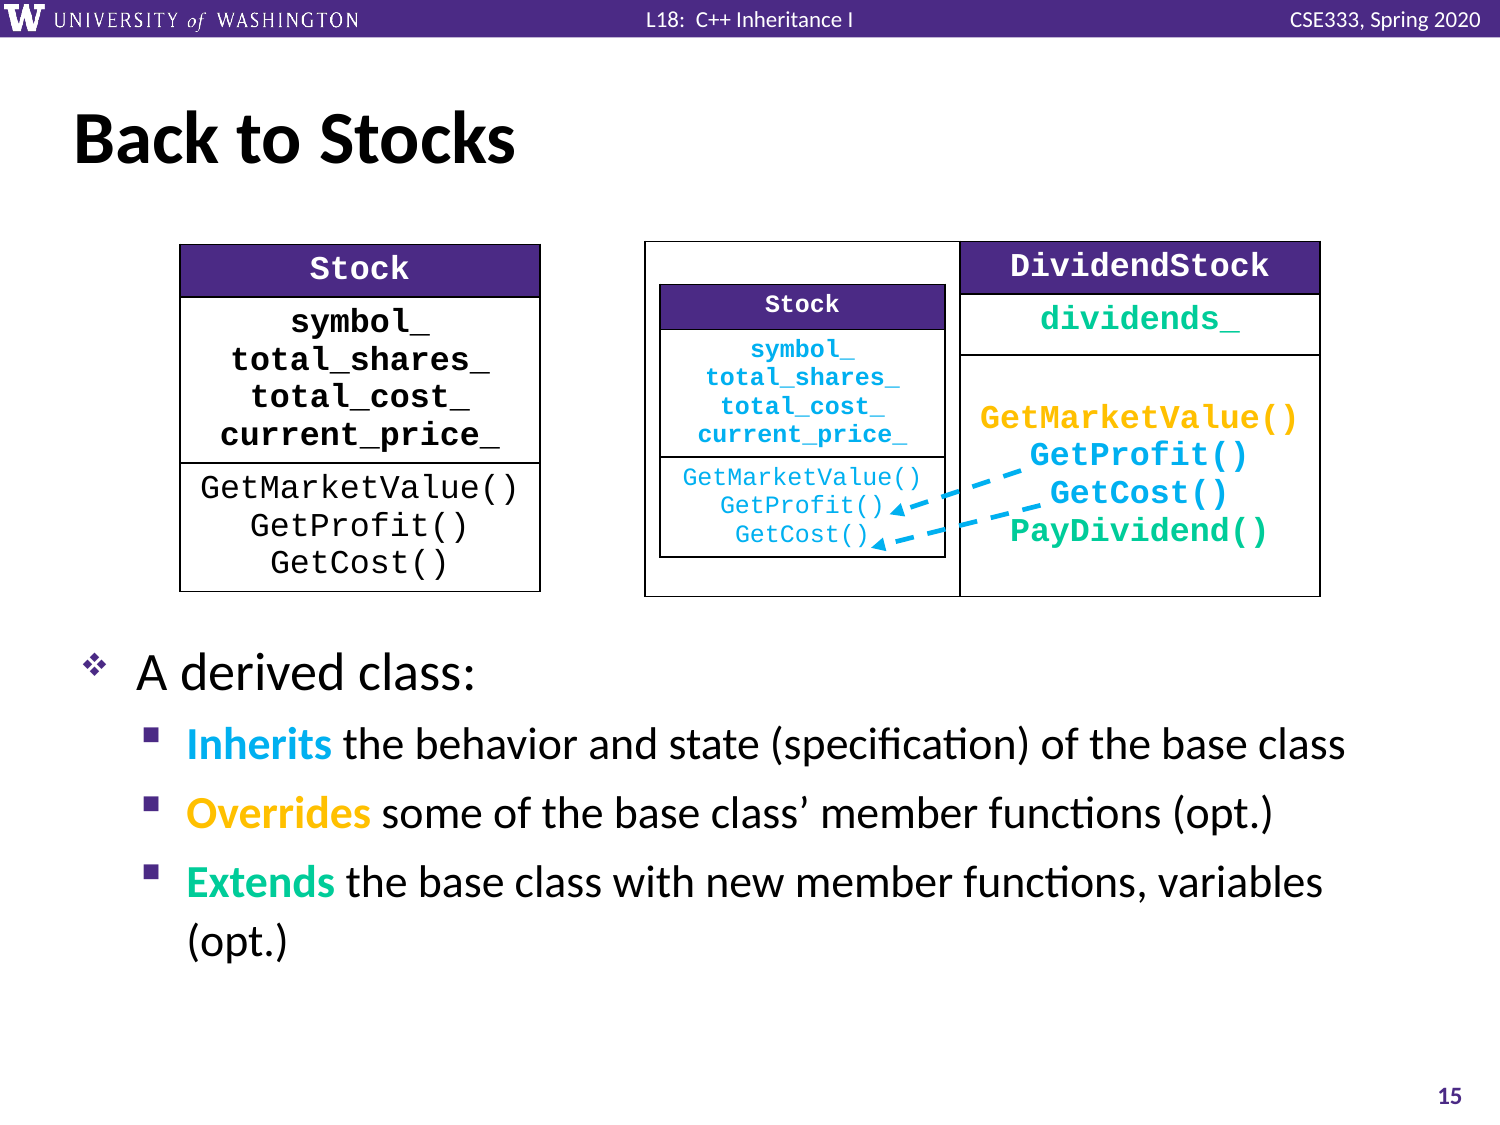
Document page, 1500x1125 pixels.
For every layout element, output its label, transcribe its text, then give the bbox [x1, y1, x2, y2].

table_cell symbol_ total_shares_ total_cost_ current_price_ [181, 298, 539, 462]
table_header Stock [181, 245, 539, 296]
table_cell symbol_ total_shares_ total_cost_ current_price_ [661, 330, 944, 456]
table_header Stock [661, 285, 944, 329]
list A derived class: Inherits the behavior and state (specification) of the base class Overrides some of the base class’ member functions (opt.) Extends the base class with new member functions, variables (opt.) [64, 223, 1438, 1040]
table_cell GetMarketValue() GetProfit() GetCost() PayDividend() [961, 356, 1319, 596]
table_cell GetMarketValue() GetProfit() GetCost() [181, 464, 539, 591]
table_header DividendStock [961, 242, 1319, 293]
picture [4, 4, 358, 32]
table_cell dividends_ [961, 295, 1319, 354]
slide_number 15 [1400, 1065, 1500, 1125]
table_header [646, 242, 959, 596]
title Back to Stocks [58, 71, 1438, 197]
table_cell GetMarketValue() GetProfit() GetCost() [661, 458, 944, 556]
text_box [889, 470, 1022, 503]
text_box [870, 505, 1041, 549]
